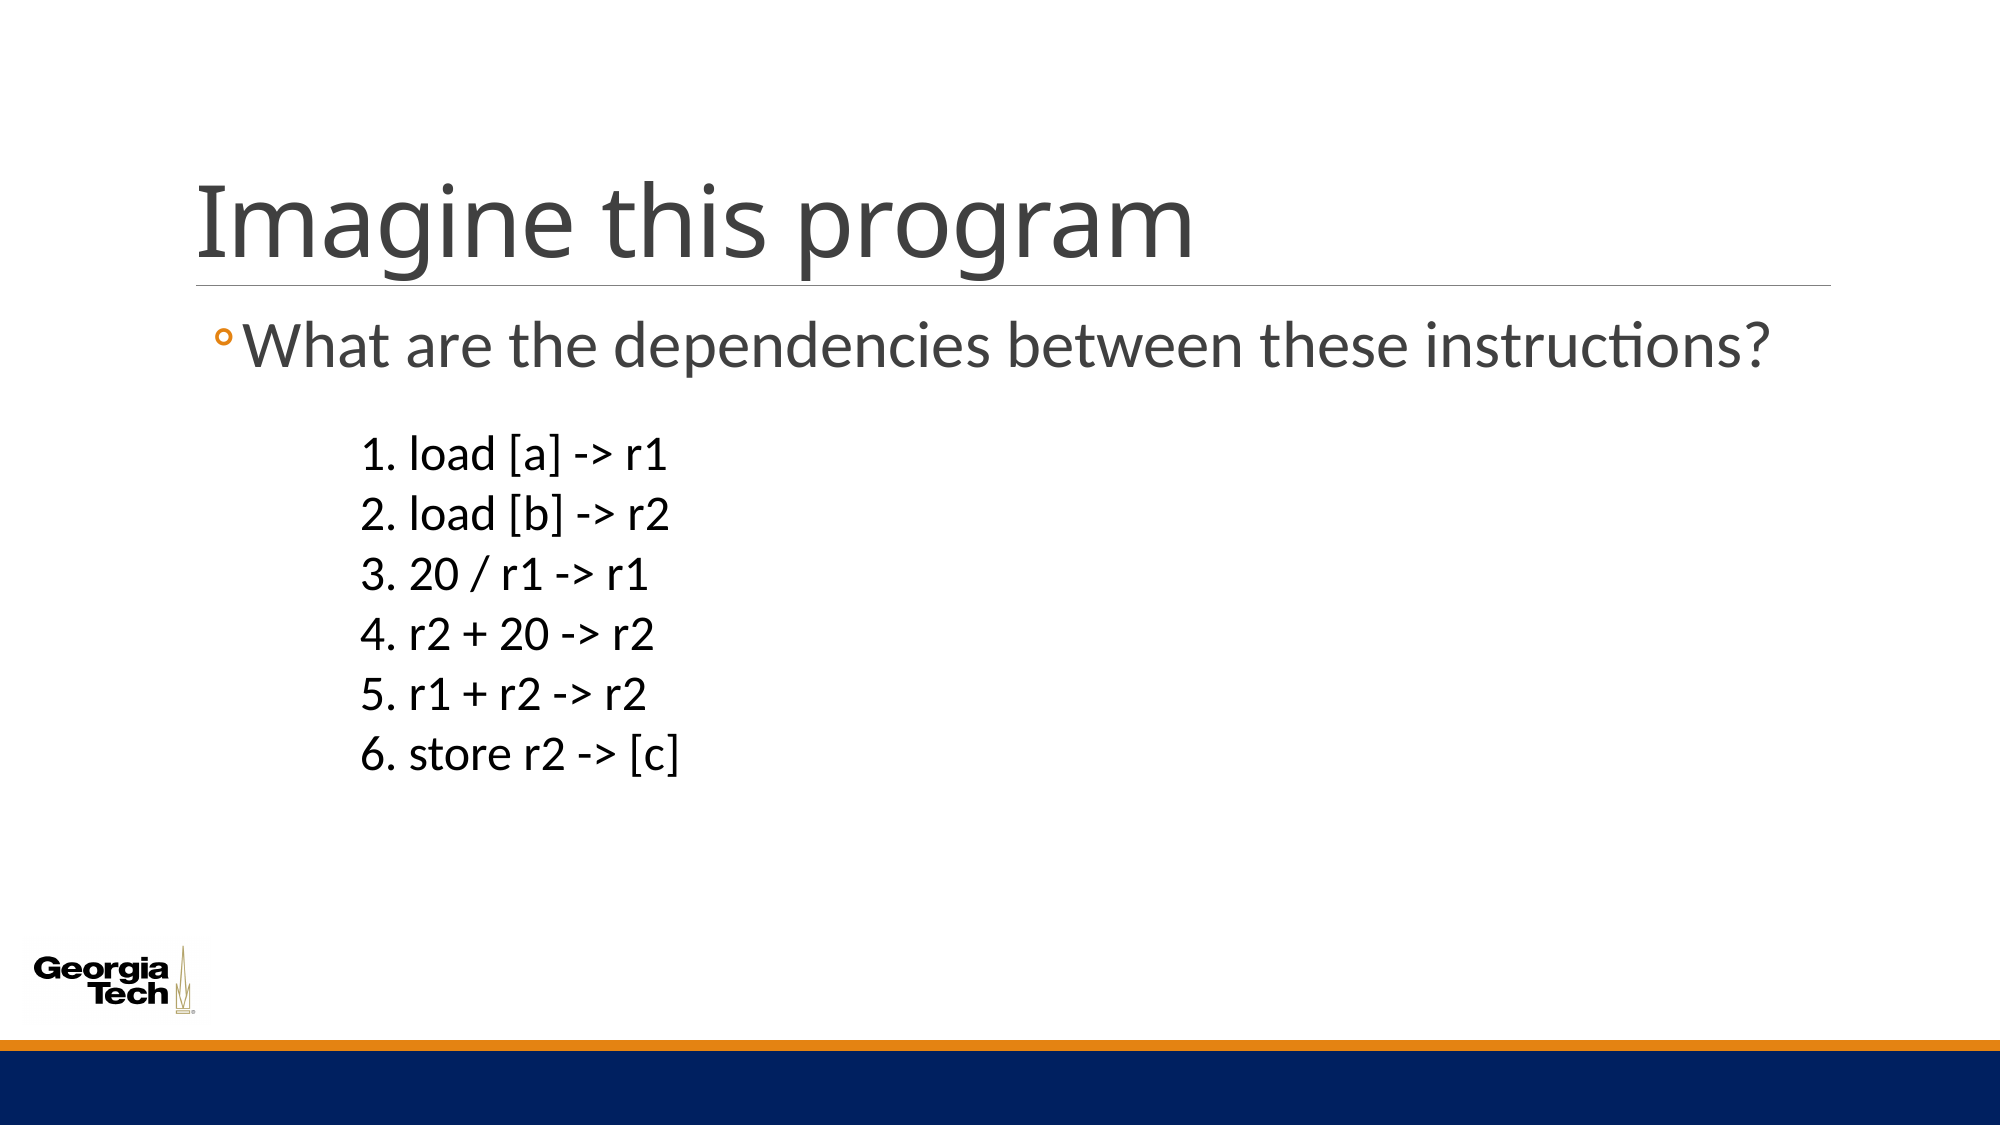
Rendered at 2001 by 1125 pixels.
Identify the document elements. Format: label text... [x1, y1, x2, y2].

text_box 1. load [a] -> r1 2. load [b] -> r2 3. 20 / r1 -> r1 4. r2 + 20 -> r2 5. r1 + r2 -> r2 6. store r2 -> [c] [345, 412, 778, 788]
title Imagine this program [180, 47, 1830, 285]
picture [22, 936, 211, 1025]
list What are the dependencies between these instructions? [180, 302, 1830, 963]
